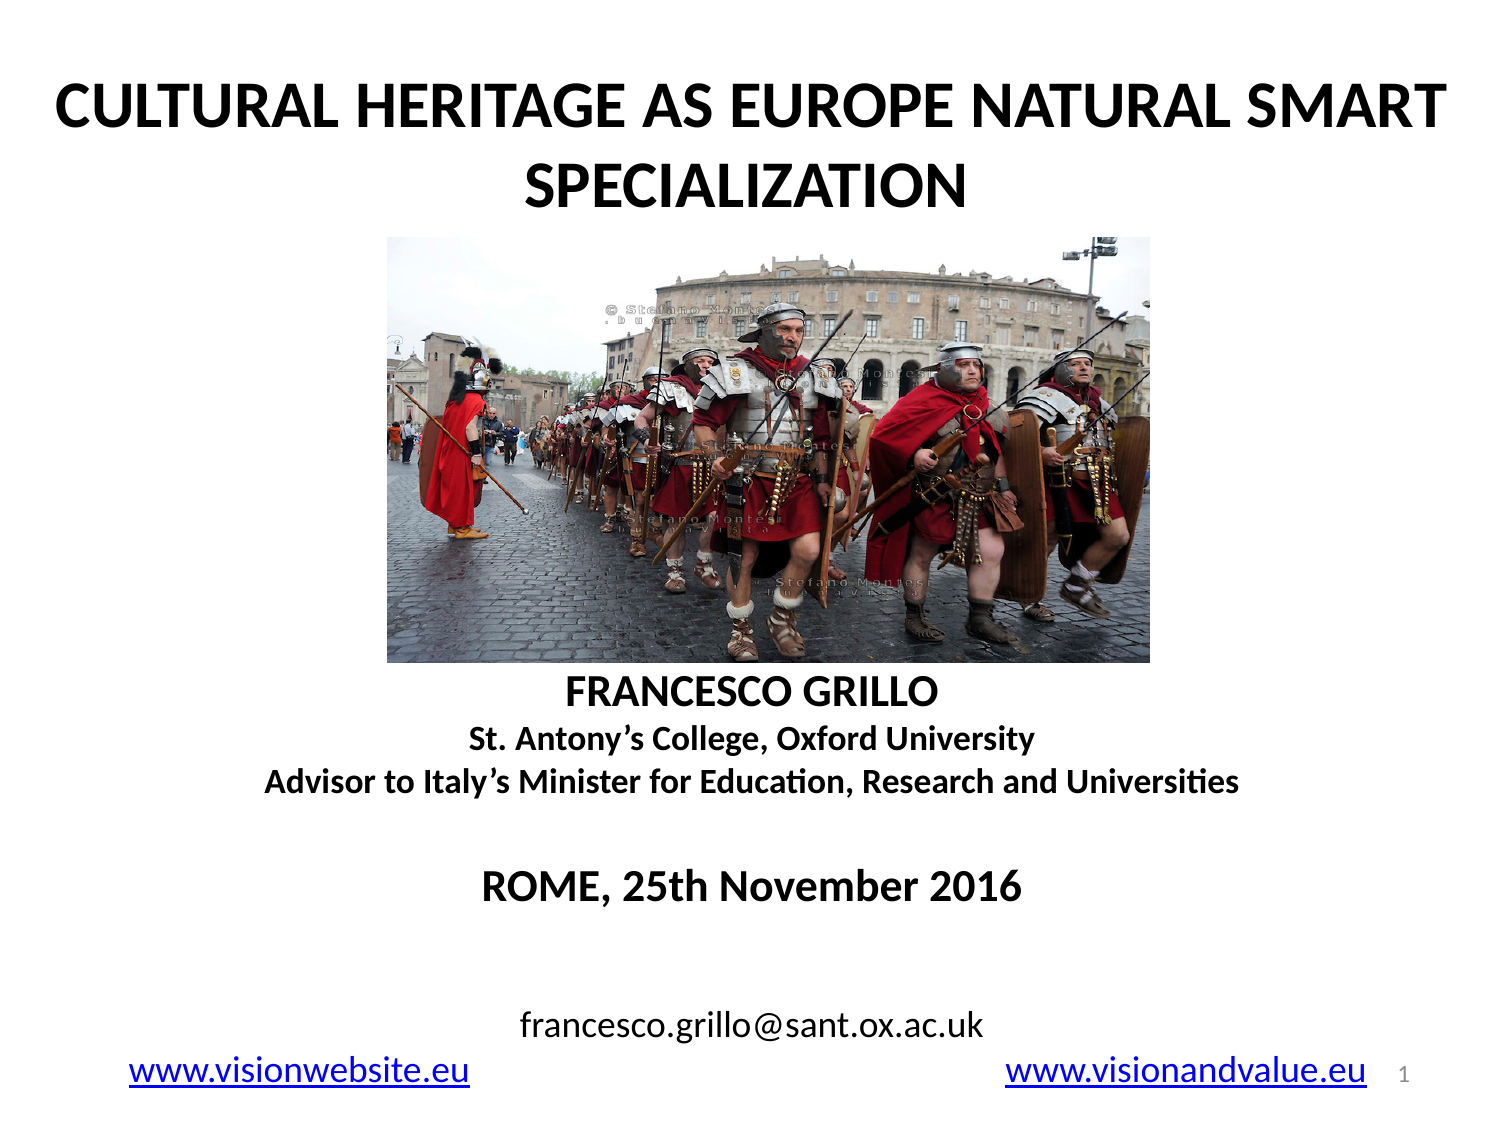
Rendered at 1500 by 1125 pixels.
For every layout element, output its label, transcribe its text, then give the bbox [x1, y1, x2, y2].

picture [387, 237, 1151, 663]
slide_number 1 [1074, 1042, 1425, 1103]
text_box CULTURAL HERITAGE AS EUROPE NATURAL SMART SPECIALIZATION FRANCESCO GRILLO St. Antony’s College, Oxford University Advisor to Italy’s Minister for Education, Research and Universities ROME, 25th November 2016 francesco.grillo@sant.ox.ac.uk www.visionwebsite.eu www.visionandvalue.eu [12, 53, 1492, 1098]
